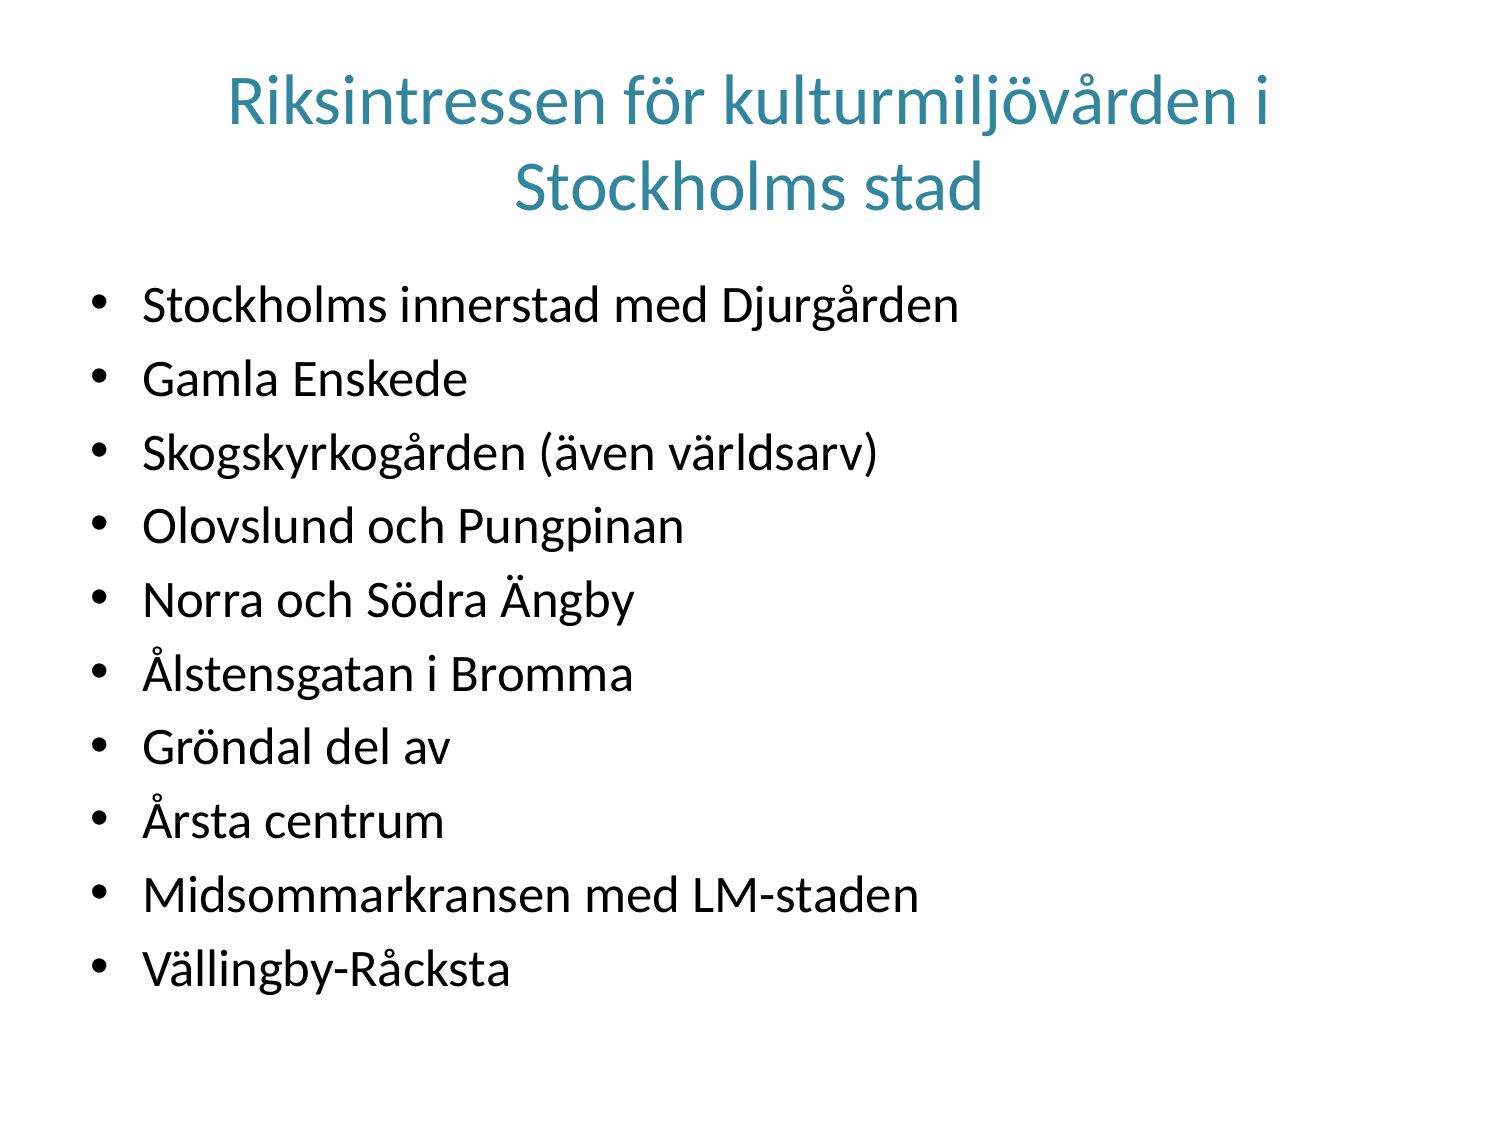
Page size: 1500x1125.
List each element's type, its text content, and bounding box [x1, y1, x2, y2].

title Riksintressen för kulturmiljövården i Stockholms stad [74, 44, 1426, 233]
list Stockholms innerstad med Djurgården Gamla Enskede Skogskyrkogården (även världsarv) Olovslund och Pungpinan Norra och Södra Ängby Ålstensgatan i Bromma Gröndal del av Årsta centrum Midsommarkransen med LM-staden Vällingby-Råcksta [74, 262, 1426, 1006]
